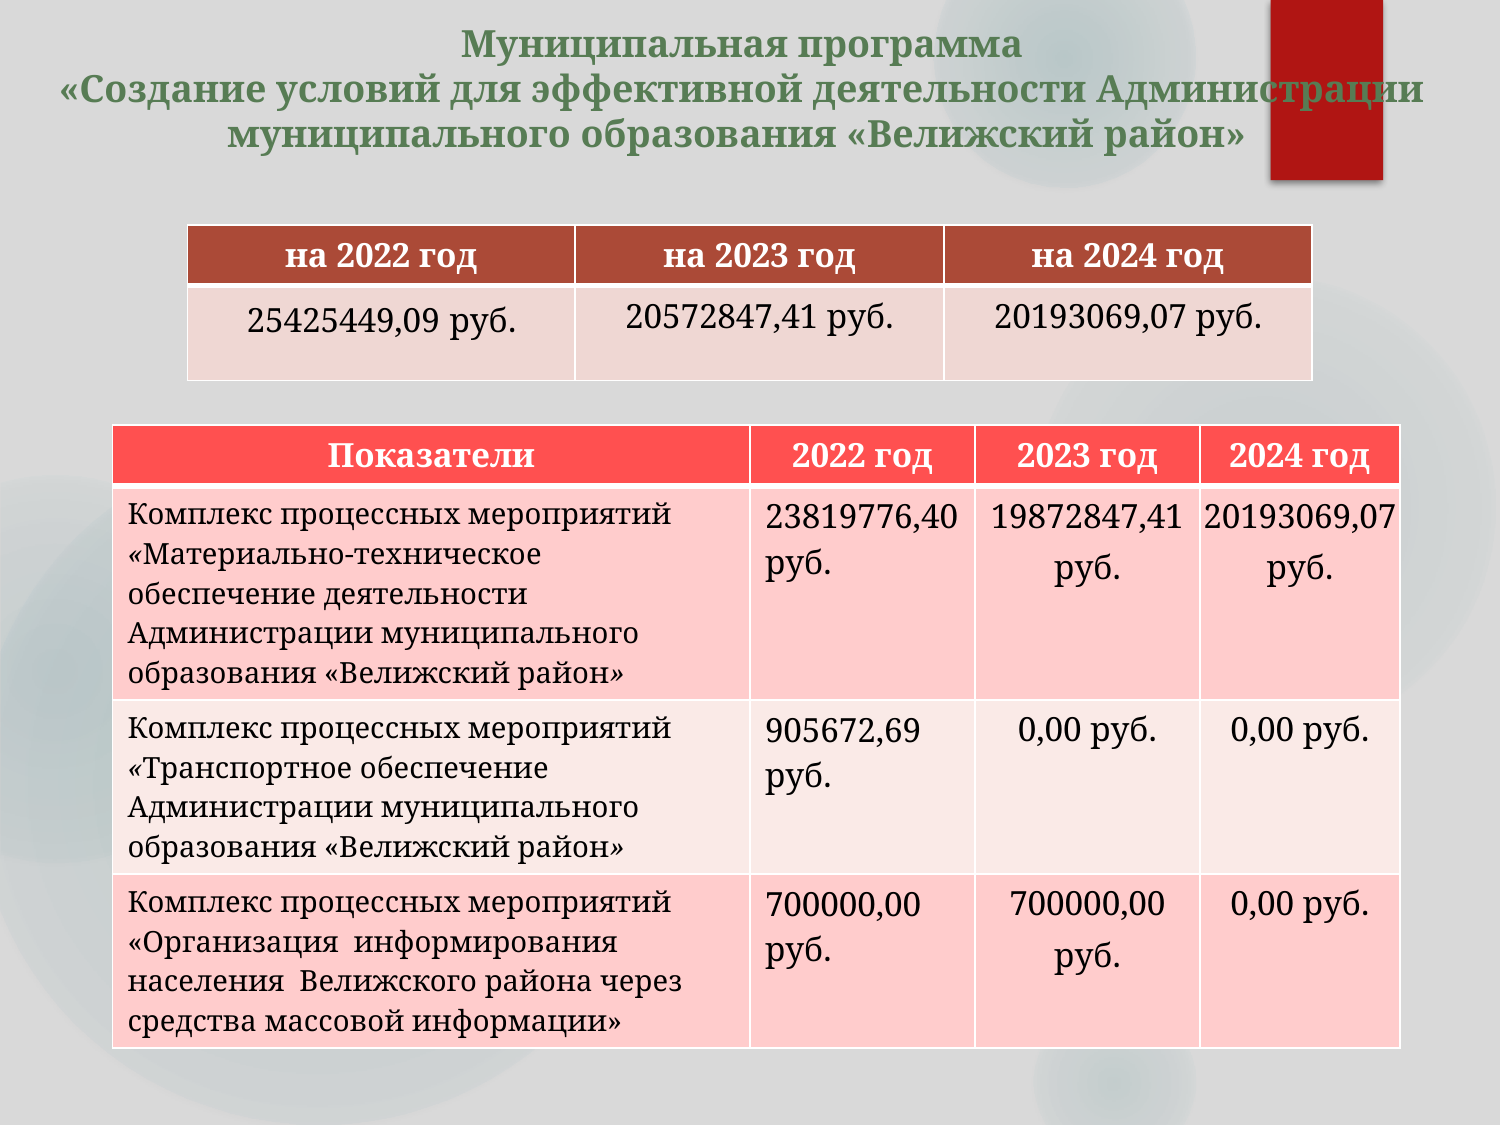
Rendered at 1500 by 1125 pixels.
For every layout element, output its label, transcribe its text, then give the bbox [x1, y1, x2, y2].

table_cell 700000,00 руб. [751, 875, 974, 1047]
table_header Показатели [113, 426, 749, 483]
table_header на 2024 год [945, 226, 1311, 283]
table_header на 2022 год [188, 226, 574, 283]
table_cell 700000,00 руб. [976, 875, 1199, 1047]
table_header 2022 год [751, 426, 974, 483]
table_cell 0,00 руб. [976, 701, 1199, 873]
table_cell 905672,69 руб. [751, 701, 974, 873]
table_cell 20572847,41 руб. [576, 288, 943, 380]
table_header 2024 год [1201, 426, 1399, 483]
table_cell 20193069,07 руб. [1201, 489, 1399, 699]
table_cell 23819776,40 руб. [751, 489, 974, 699]
table_cell Комплекс процессных мероприятий «Материально-техническое обеспечение деятельности Администрации муниципального образования «Велижский район» [113, 489, 749, 699]
table_cell 0,00 руб. [1201, 875, 1399, 1047]
title Муниципальная программа «Создание условий для эффективной деятельности Администрации муниципального образования «Велижский район» [29, 12, 1455, 225]
table_cell Комплекс процессных мероприятий «Транспортное обеспечение Администрации муниципального образования «Велижский район» [113, 701, 749, 873]
table_cell 0,00 руб. [1201, 701, 1399, 873]
table_cell 25425449,09 руб. [188, 288, 574, 380]
table_cell 20193069,07 руб. [945, 288, 1311, 380]
table_header на 2023 год [576, 226, 943, 283]
table_cell 19872847,41 руб. [976, 489, 1199, 699]
table_cell Комплекс процессных мероприятий «Организация информирования населения Велижского района через средства массовой информации» [113, 875, 749, 1047]
table_header 2023 год [976, 426, 1199, 483]
